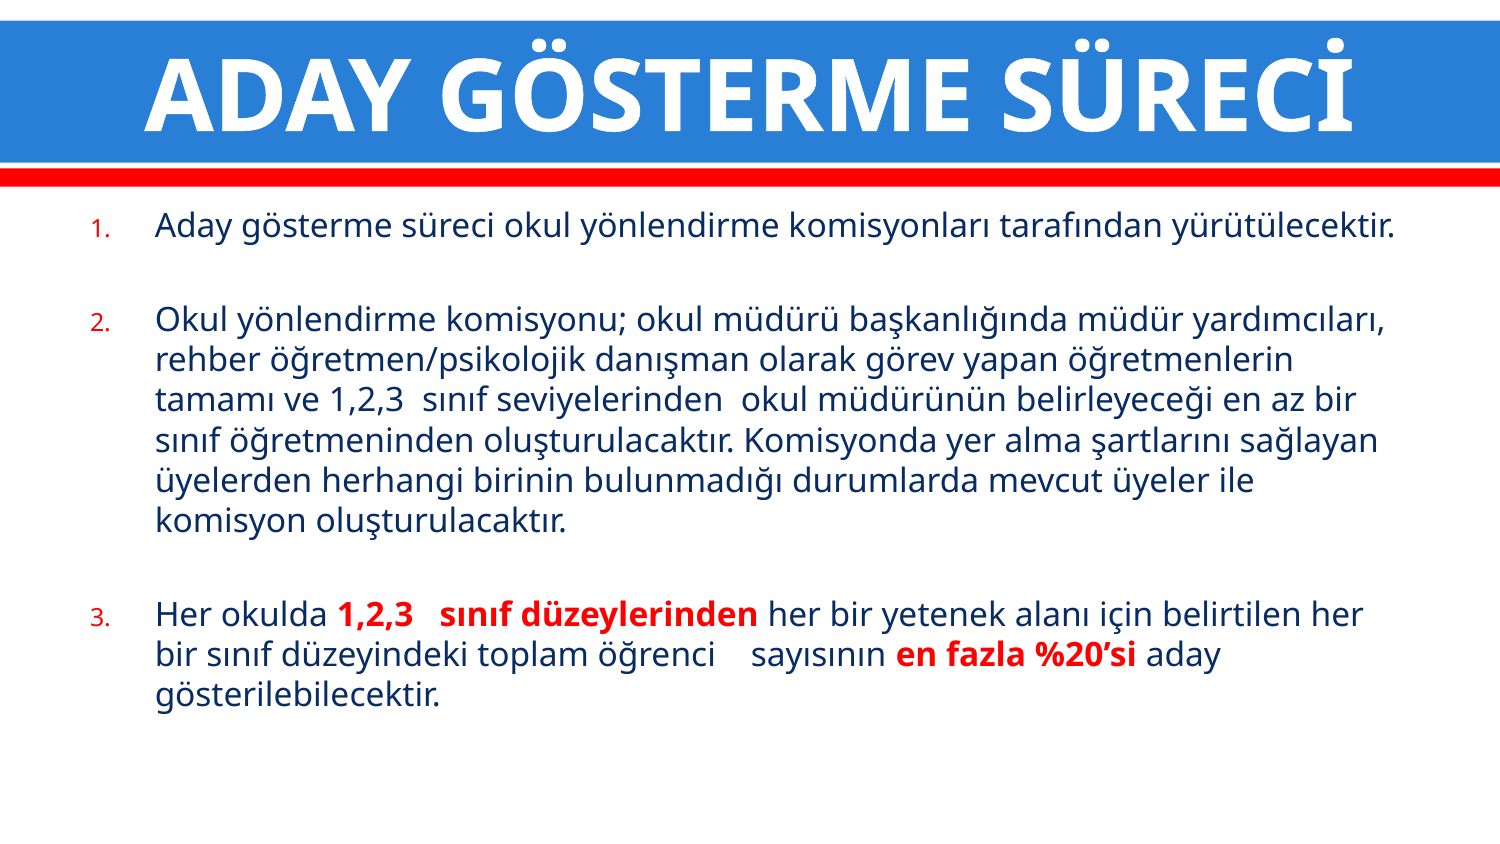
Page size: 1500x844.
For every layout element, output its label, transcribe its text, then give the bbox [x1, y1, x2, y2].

list Aday gösterme süreci okul yönlendirme komisyonları tarafından yürütülecektir. Okul yönlendirme komisyonu; okul müdürü başkanlığında müdür yardımcıları, rehber öğretmen/psikolojik danışman olarak görev yapan öğretmenlerin tamamı ve 1,2,3 sınıf seviyelerinden okul müdürünün belirleyeceği en az bir sınıf öğretmeninden oluşturulacaktır. Komisyonda yer alma şartlarını sağlayan üyelerden herhangi birinin bulunmadığı durumlarda mevcut üyeler ile komisyon oluşturulacaktır. Her okulda 1,2,3 sınıf düzeylerinden her bir yetenek alanı için belirtilen her bir sınıf düzeyindeki toplam öğrenci sayısının en fazla %20’si aday gösterilebilecektir. [75, 196, 1425, 754]
title ADAY GÖSTERME SÜRECİ [75, 22, 1425, 160]
